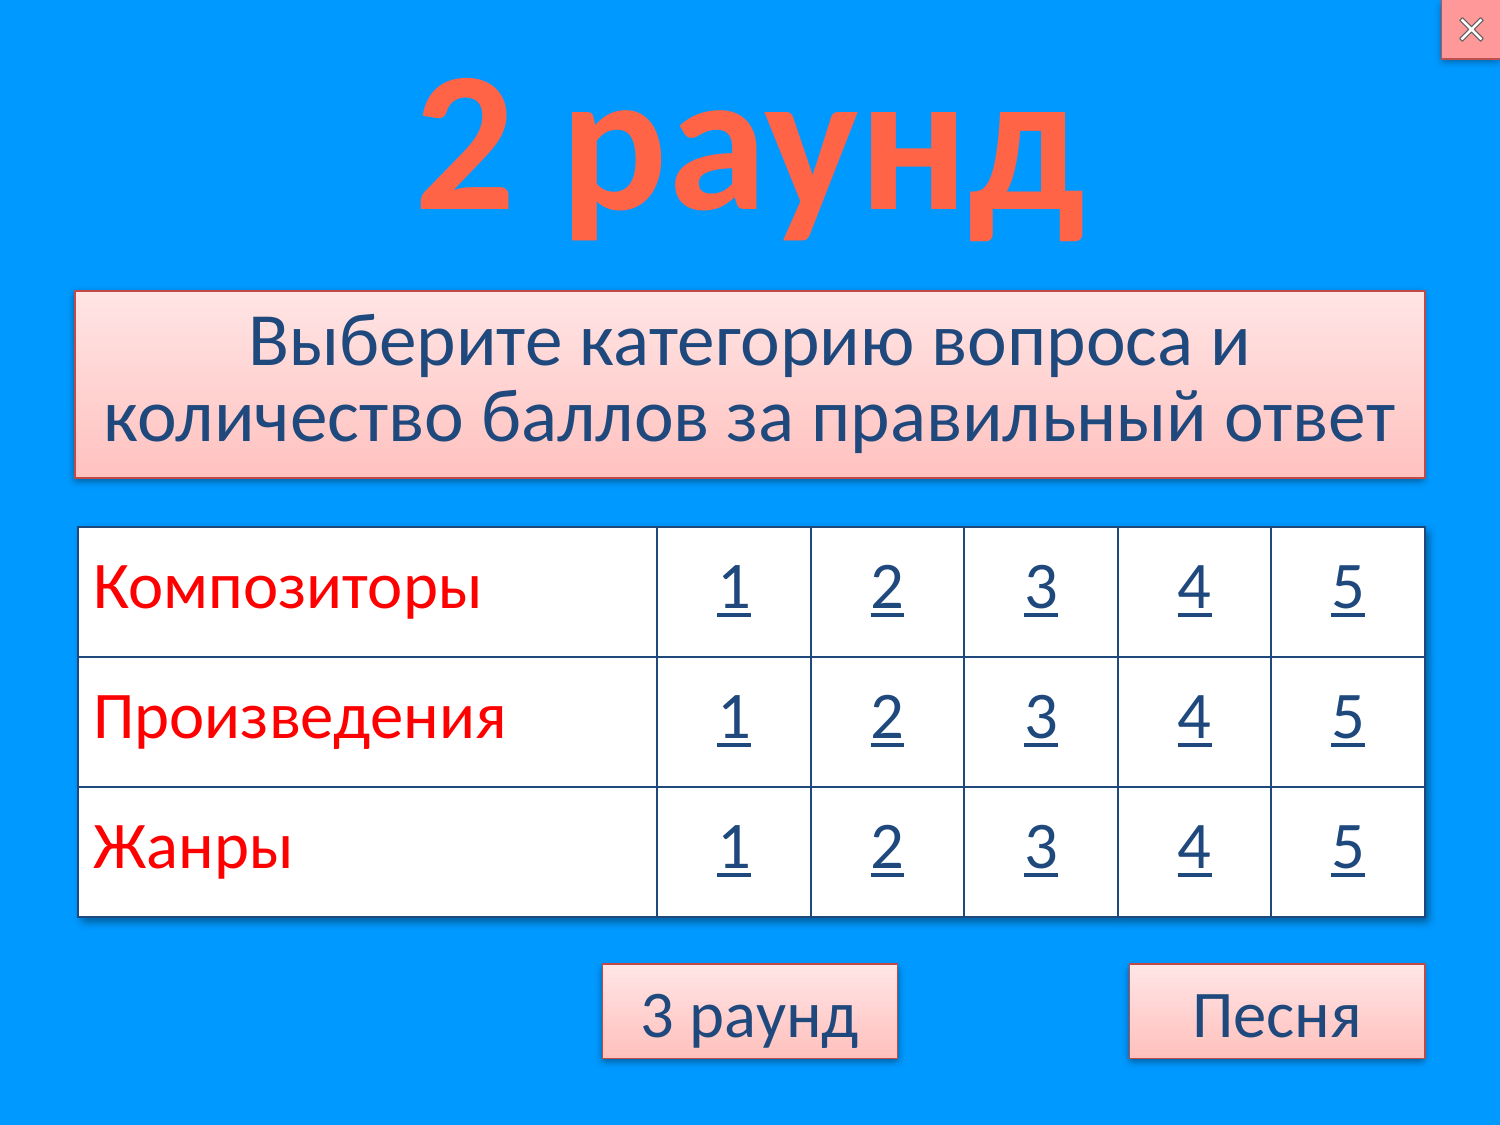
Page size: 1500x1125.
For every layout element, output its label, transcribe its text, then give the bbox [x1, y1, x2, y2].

table_cell 4 [1119, 788, 1270, 916]
table_cell 3 [965, 788, 1117, 916]
text_box Песня [1129, 963, 1426, 1059]
table_header 3 [965, 528, 1117, 656]
text_box Выберите категорию вопроса и количество баллов за правильный ответ [74, 290, 1426, 479]
table_cell 5 [1272, 788, 1424, 916]
table_cell 4 [1119, 658, 1270, 786]
table_cell Жанры [79, 788, 656, 916]
table_cell 2 [812, 788, 963, 916]
text_box 3 раунд [602, 963, 898, 1059]
text_box 2 раунд [399, 1, 1101, 257]
table_header 2 [812, 528, 963, 656]
table_cell 1 [658, 658, 810, 786]
table_header 5 [1272, 528, 1424, 656]
table_cell 2 [812, 658, 963, 786]
table_cell 1 [658, 788, 810, 916]
table_header 4 [1119, 528, 1270, 656]
table_header Композиторы [79, 528, 656, 656]
table_cell 3 [965, 658, 1117, 786]
table_cell Произведения [79, 658, 656, 786]
table_cell 5 [1272, 658, 1424, 786]
table_header 1 [658, 528, 810, 656]
